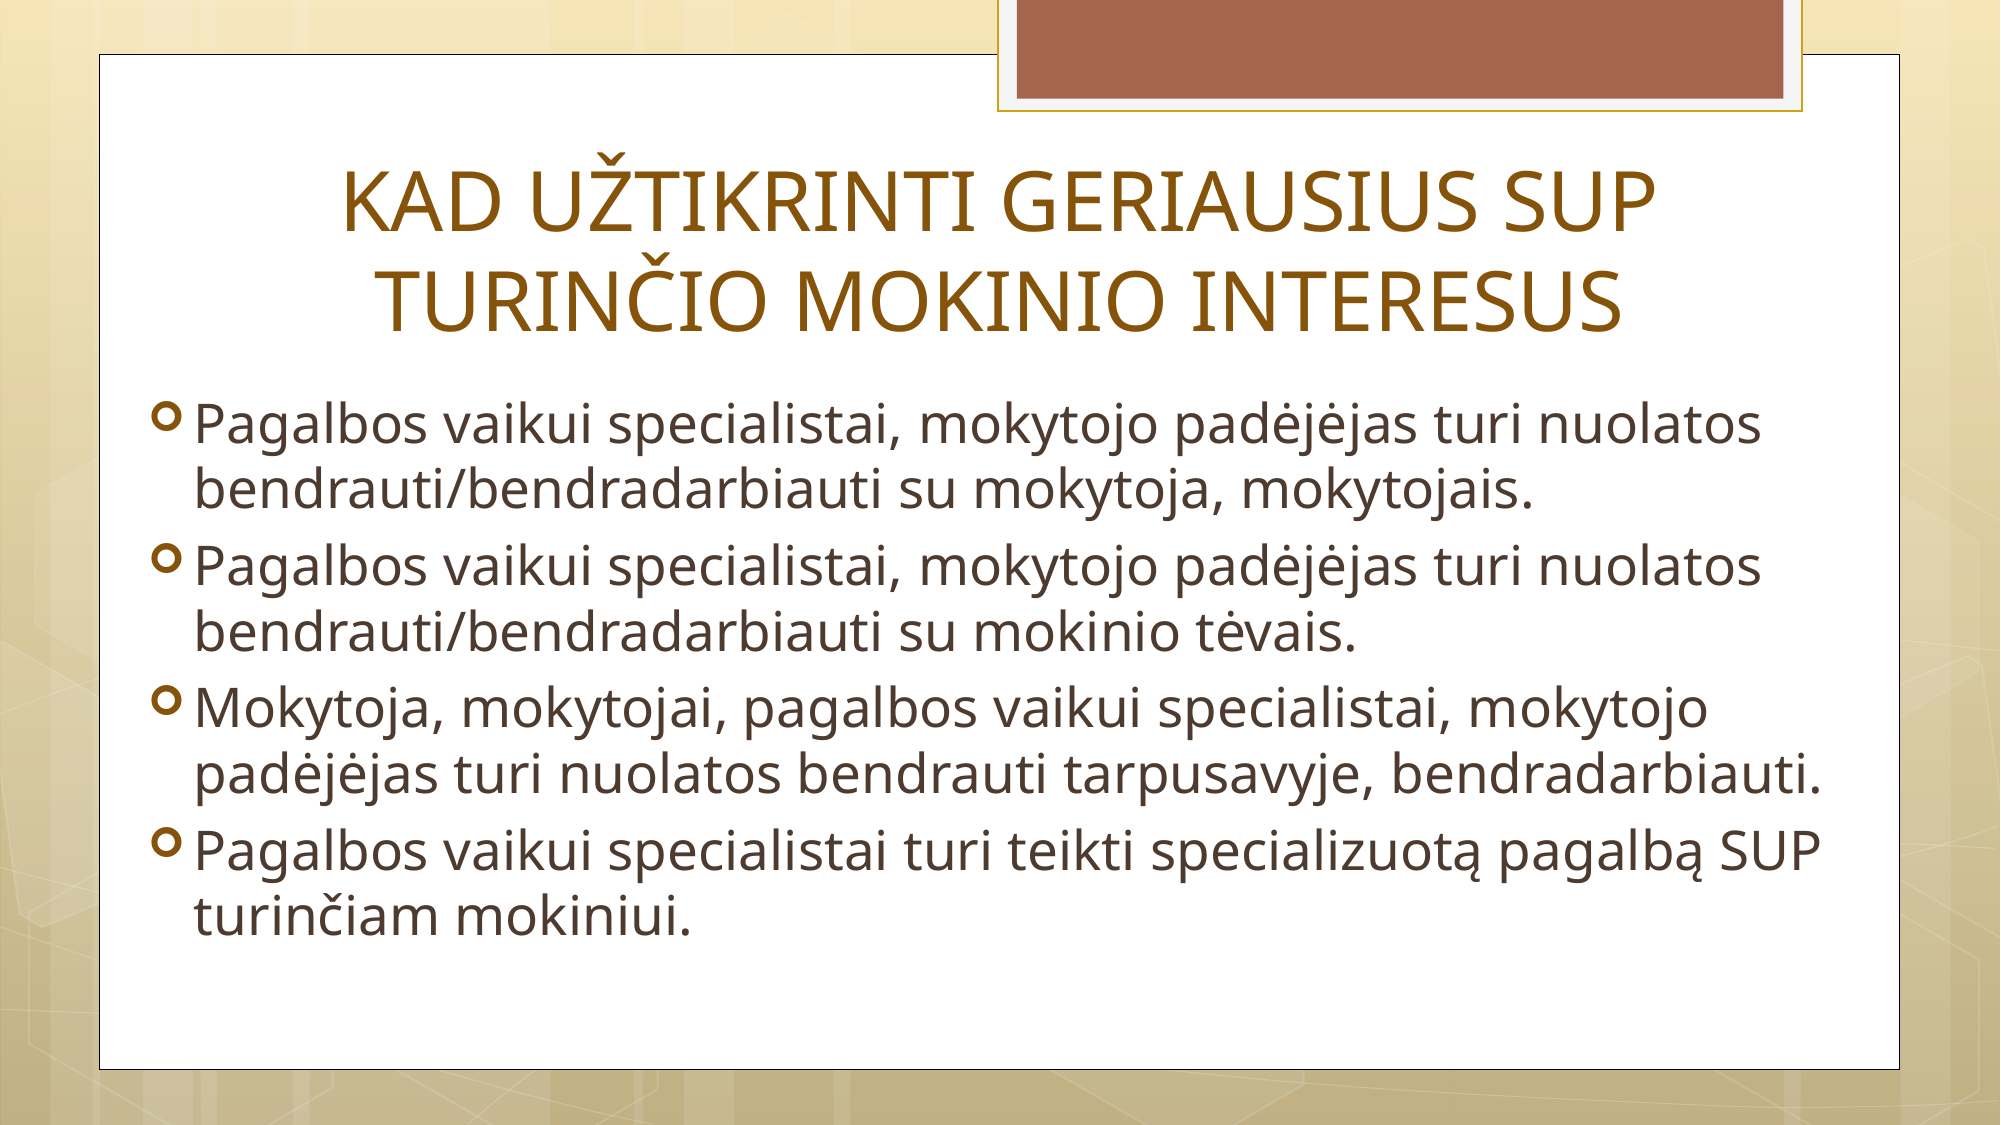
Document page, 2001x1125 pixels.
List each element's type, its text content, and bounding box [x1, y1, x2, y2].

list Pagalbos vaikui specialistai, mokytojo padėjėjas turi nuolatos bendrauti/bendradarbiauti su mokytoja, mokytojais. Pagalbos vaikui specialistai, mokytojo padėjėjas turi nuolatos bendrauti/bendradarbiauti su mokinio tėvais. Mokytoja, mokytojai, pagalbos vaikui specialistai, mokytojo padėjėjas turi nuolatos bendrauti tarpusavyje, bendradarbiauti. Pagalbos vaikui specialistai turi teikti specializuotą pagalbą SUP turinčiam mokiniui. [121, 381, 1878, 1056]
title KAD UŽTIKRINTI GERIAUSIUS SUP TURINČIO MOKINIO INTERESUS [121, 135, 1878, 356]
